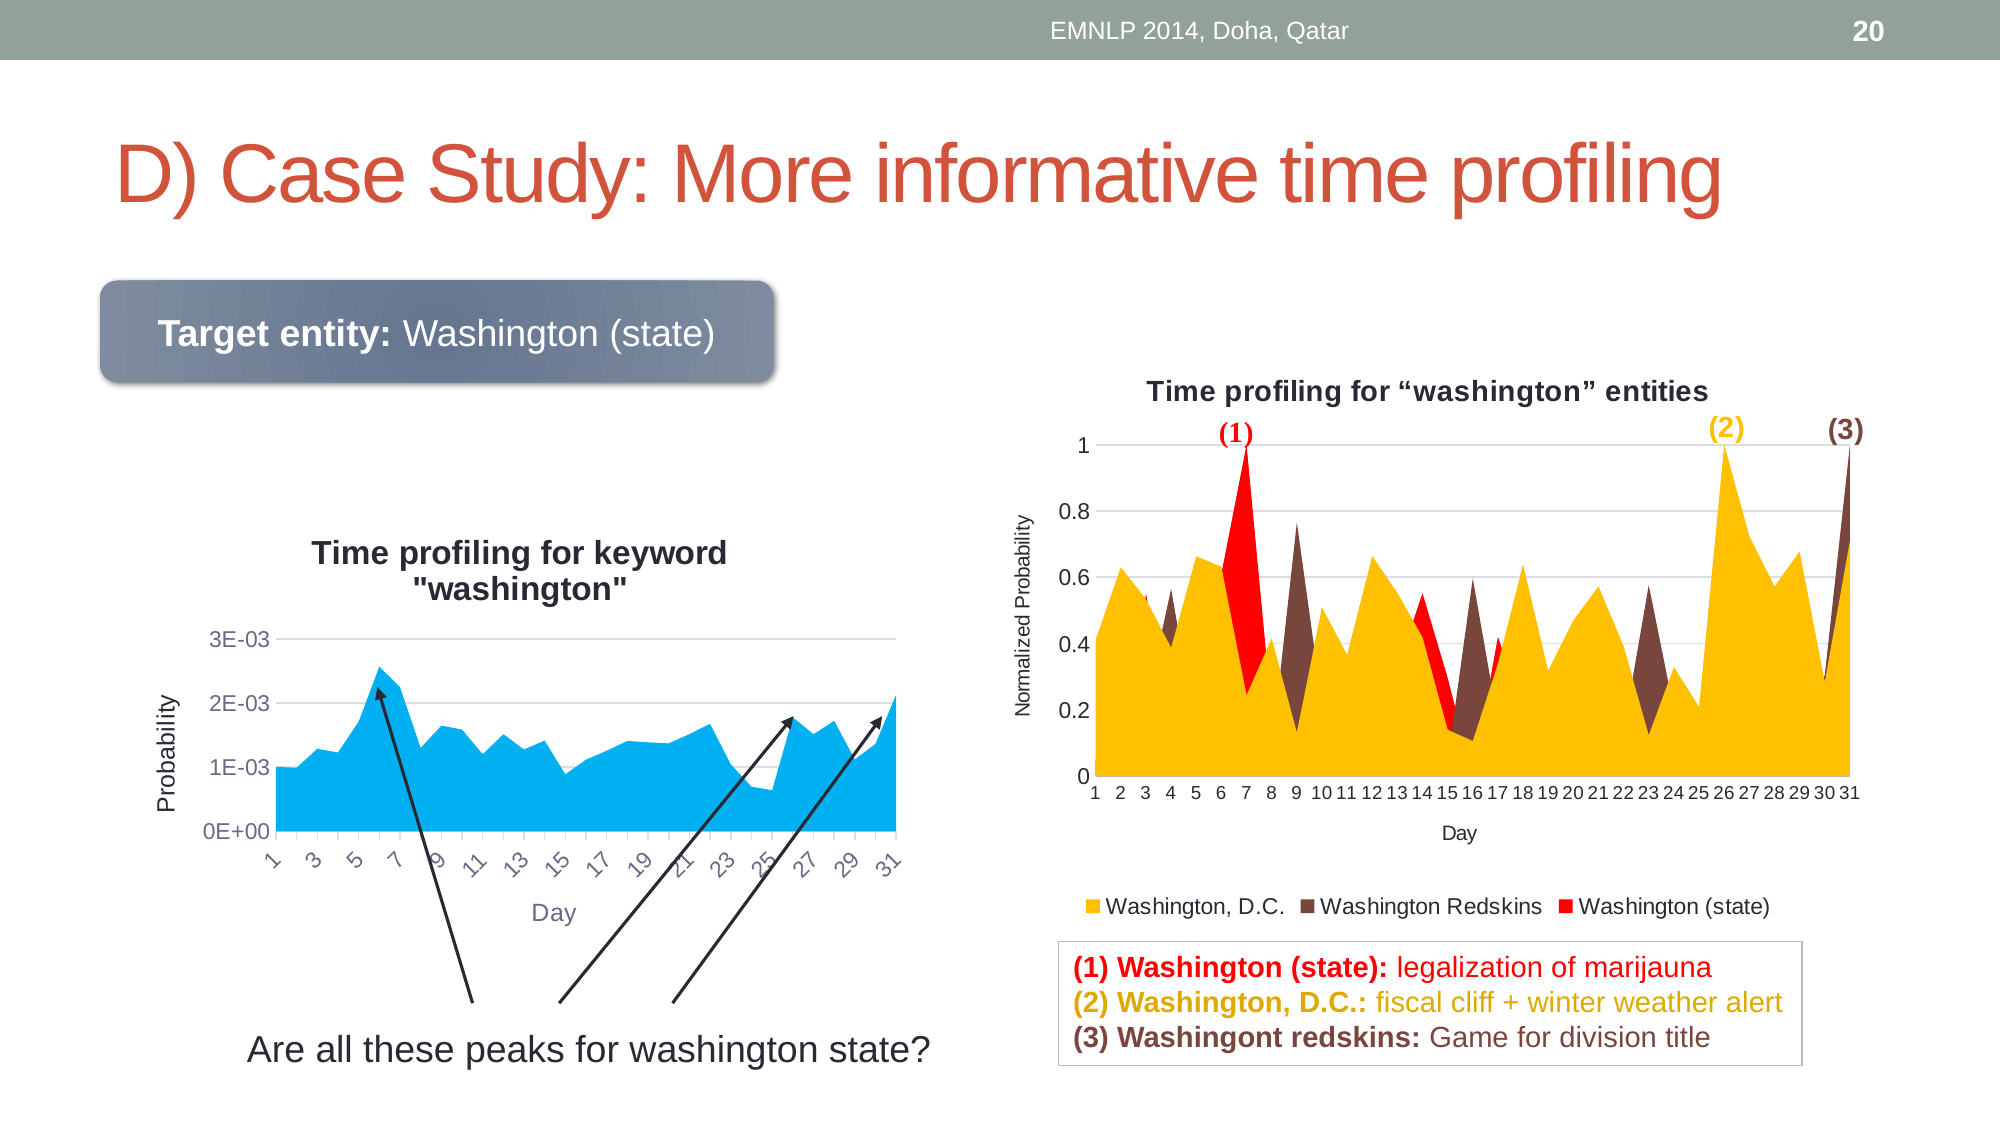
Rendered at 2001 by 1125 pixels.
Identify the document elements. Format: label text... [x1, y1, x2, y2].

chart [977, 346, 1880, 926]
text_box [558, 715, 671, 1004]
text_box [672, 715, 883, 1004]
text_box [377, 686, 473, 1004]
slide_number 20 [1666, 3, 1900, 57]
title D) Case Study: More informative time profiling [99, 87, 1900, 250]
chart [118, 507, 922, 959]
text_box Target entity: Washington (state) [99, 280, 774, 383]
text_box Are all these peaks for washington state? [232, 1017, 983, 1078]
footer EMNLP 2014, Doha, Qatar [750, 3, 1650, 57]
text_box (1) Washington (state): legalization of marijauna (2) Washington, D.C.: fiscal cliff + winter weather alert (3) Washingont redskins: Game for division title [1058, 941, 1802, 1066]
